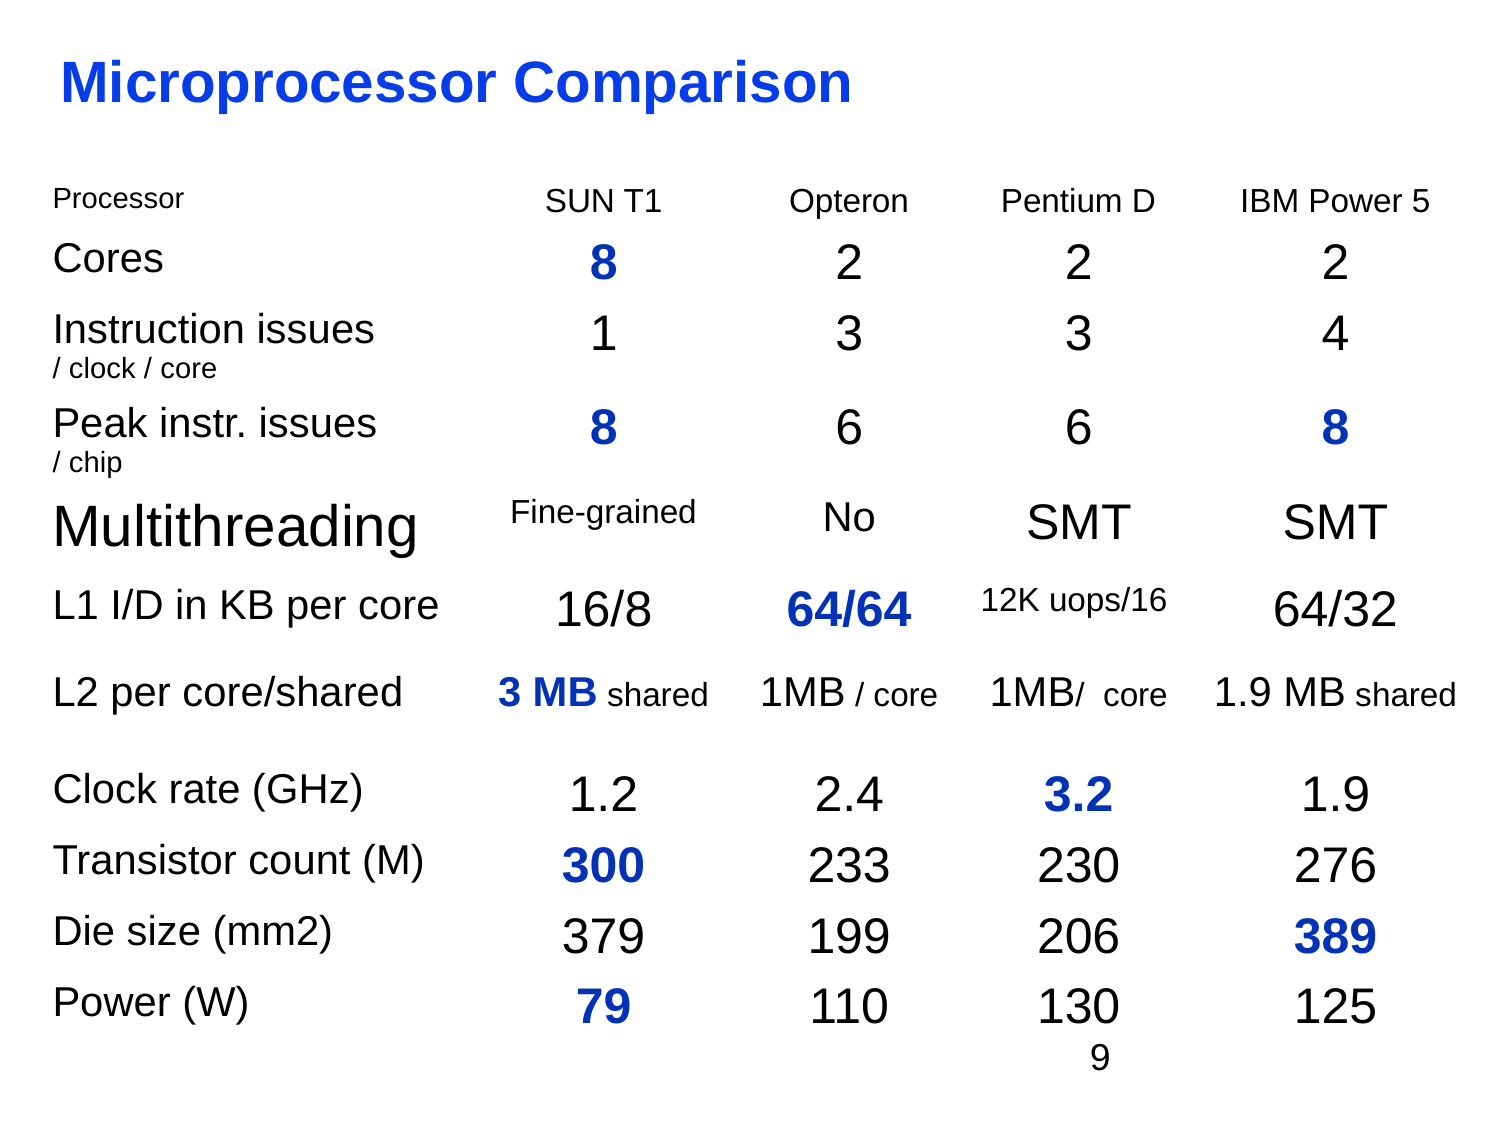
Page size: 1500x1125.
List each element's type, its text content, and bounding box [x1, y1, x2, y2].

table_cell 12K uops/16 [961, 574, 1196, 661]
table_cell 16/8 [470, 574, 737, 661]
table_cell 6 [961, 392, 1196, 486]
table_cell 300 [470, 830, 737, 900]
table_cell 1MB / core [737, 661, 961, 759]
table_cell 6 [737, 392, 961, 486]
table_cell Peak instr. issues / chip [38, 392, 470, 486]
table_cell Multithreading [38, 486, 470, 574]
table_cell 389 [1196, 900, 1475, 971]
text_box <number> [1074, 1042, 1388, 1100]
table_cell 199 [737, 900, 961, 971]
table_cell 1.9 [1196, 759, 1475, 830]
table_cell Instruction issues / clock / core [38, 298, 470, 392]
table_cell 1.2 [470, 759, 737, 830]
table_cell 8 [470, 392, 737, 486]
table_header Processor [38, 175, 470, 227]
table_cell SMT [1196, 486, 1475, 574]
table_header SUN T1 [470, 175, 737, 227]
table_cell 4 [1196, 298, 1475, 392]
table_cell 125 [1196, 971, 1475, 1042]
table_header IBM Power 5 [1196, 175, 1475, 227]
table_cell 276 [1196, 830, 1475, 900]
table_cell 3 [961, 298, 1196, 392]
table_cell L1 I/D in KB per core [38, 574, 470, 661]
table_cell 2.4 [737, 759, 961, 830]
table_cell 206 [961, 900, 1196, 971]
table_cell 64/32 [1196, 574, 1475, 661]
table_cell 2 [1196, 227, 1475, 298]
table_cell 79 [470, 971, 737, 1042]
table_cell 8 [470, 227, 737, 298]
table_cell Power (W) [38, 971, 470, 1042]
table_cell L2 per core/shared [38, 661, 470, 759]
text_box Microprocessor Comparison [49, 50, 1309, 175]
table_cell 2 [961, 227, 1196, 298]
table_cell 3 [737, 298, 961, 392]
table_cell No [737, 486, 961, 574]
table_cell 2 [737, 227, 961, 298]
table_cell 1MB/ core [961, 661, 1196, 759]
table_cell SMT [961, 486, 1196, 574]
table_cell Transistor count (M) [38, 830, 470, 900]
table_cell 3.2 [961, 759, 1196, 830]
table_cell 379 [470, 900, 737, 971]
table_cell Cores [38, 227, 470, 298]
table_cell 110 [737, 971, 961, 1042]
table_cell 1.9 MB shared [1196, 661, 1475, 759]
table_header Pentium D [961, 175, 1196, 227]
table_cell 1 [470, 298, 737, 392]
table_cell Die size (mm2) [38, 900, 470, 971]
table_cell 130 [961, 971, 1196, 1042]
table_cell 64/64 [737, 574, 961, 661]
table_header Opteron [737, 175, 961, 227]
table_cell Clock rate (GHz) [38, 759, 470, 830]
table_cell 8 [1196, 392, 1475, 486]
table_cell 3 MB shared [470, 661, 737, 759]
table_cell Fine-grained [470, 486, 737, 574]
table_cell 230 [961, 830, 1196, 900]
table_cell 233 [737, 830, 961, 900]
